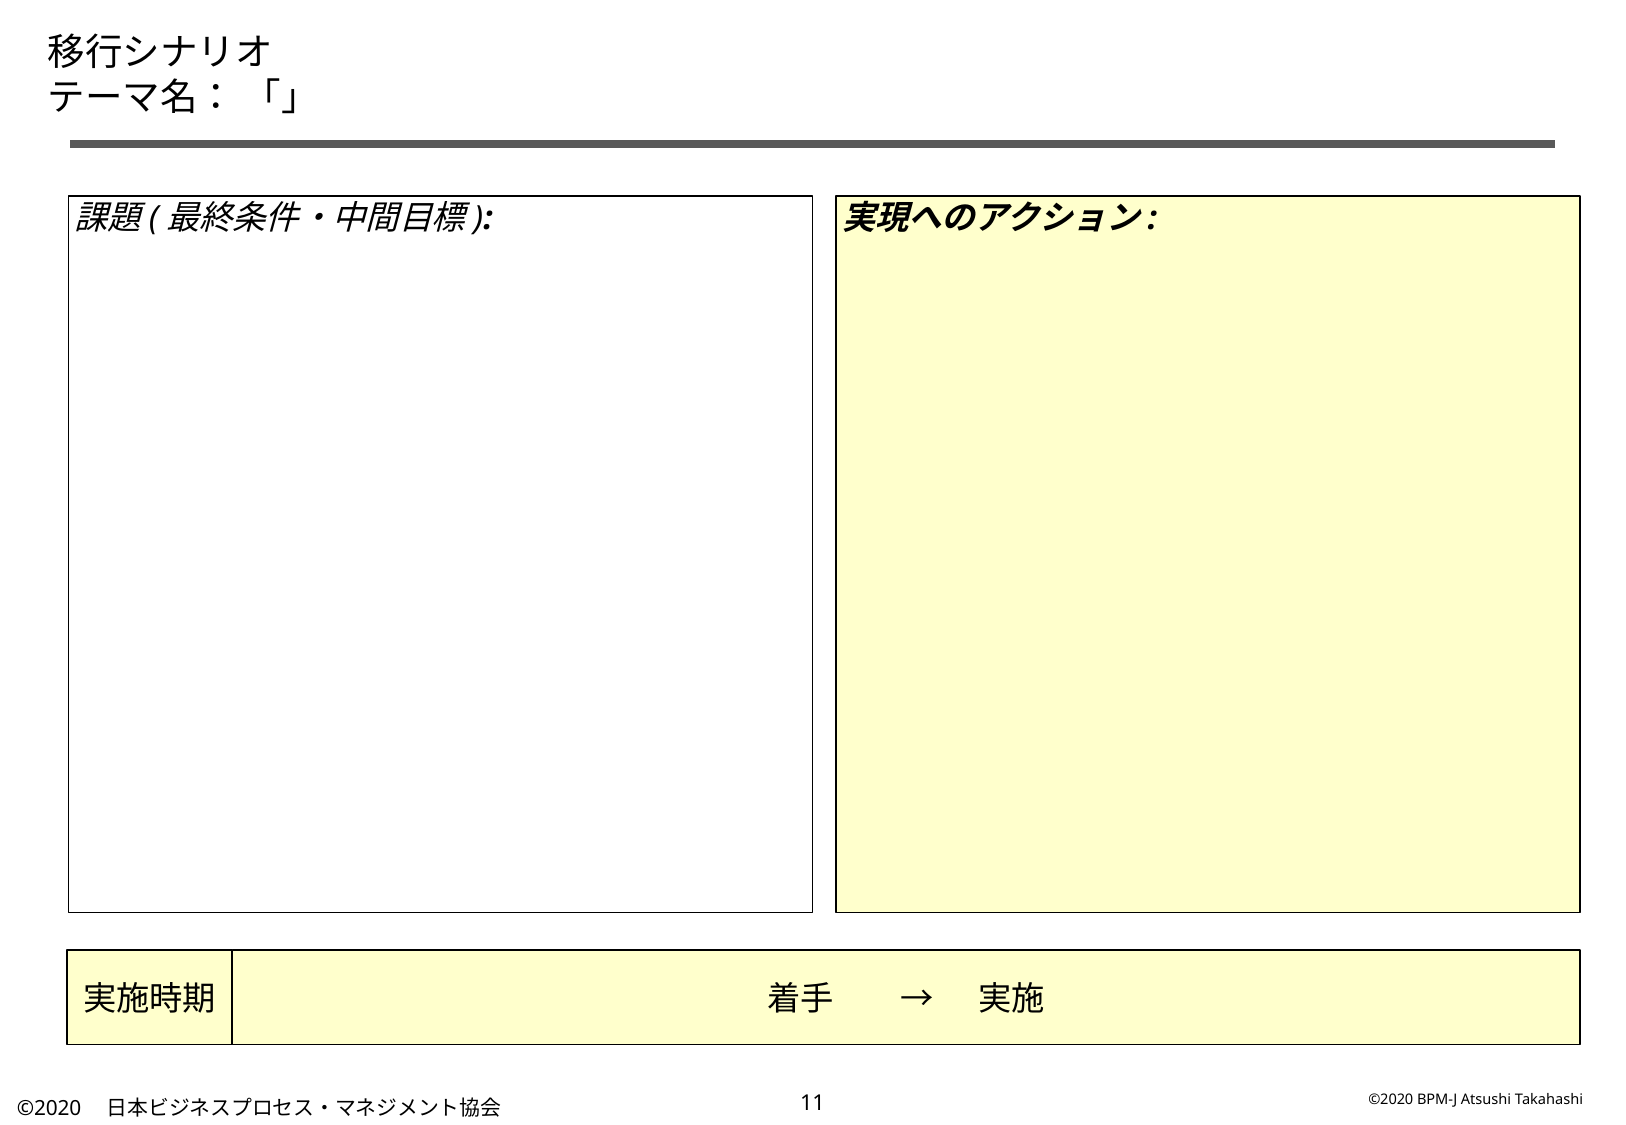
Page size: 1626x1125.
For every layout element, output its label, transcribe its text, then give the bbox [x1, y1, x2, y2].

text_box ©2020 BPM-J Atsushi Takahashi [1353, 1082, 1599, 1115]
text_box 実現へのアクション: [836, 196, 1581, 913]
title 移行シナリオ テーマ名： 「」 [32, 70, 1593, 126]
text_box 課題(最終条件・中間目標): [68, 196, 813, 913]
footer ©2020 日本ビジネスプロセス・マネジメント協会 [1, 1089, 695, 1125]
text_box 実施時期 [66, 950, 232, 1045]
text_box 着手 → 実施 [232, 950, 1581, 1045]
slide_number 10 [757, 1082, 868, 1125]
